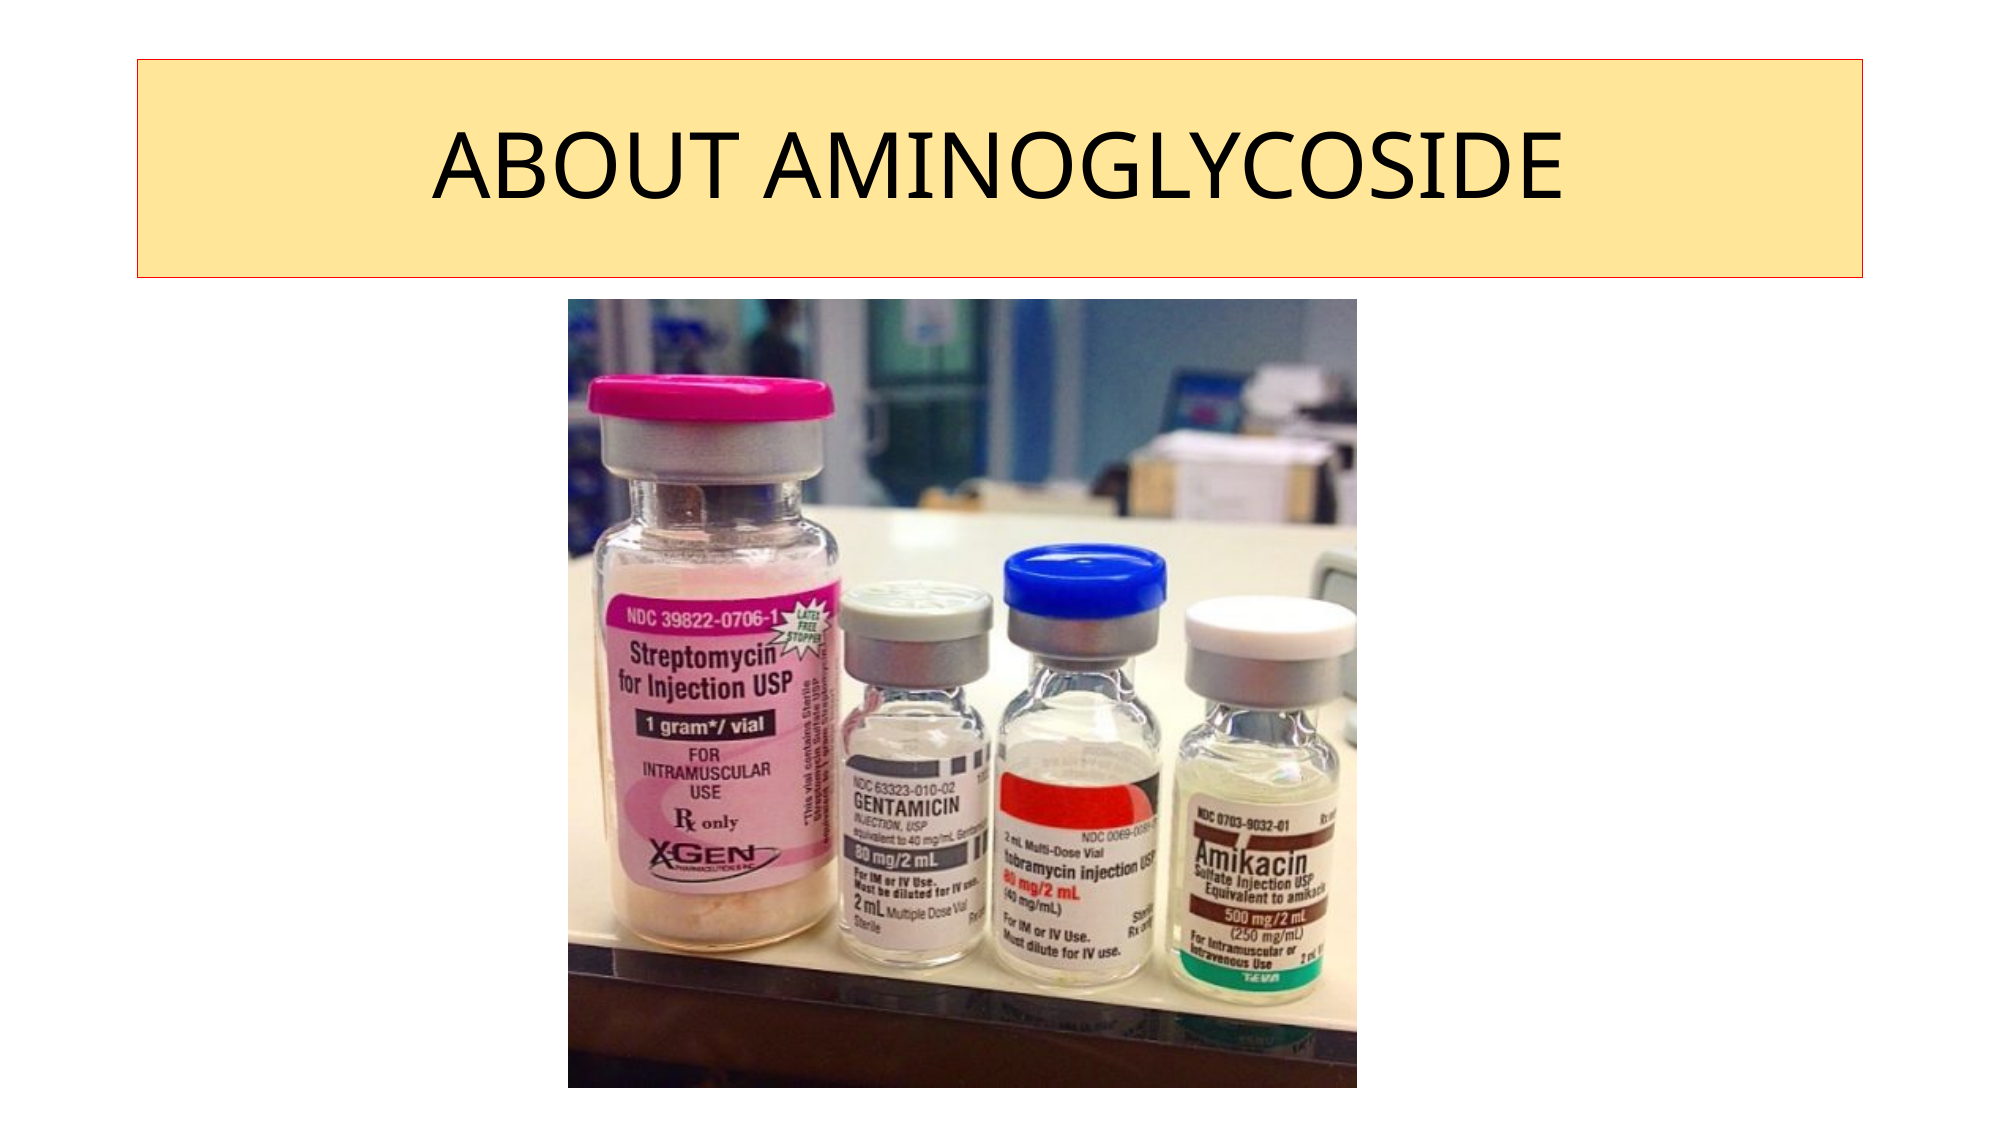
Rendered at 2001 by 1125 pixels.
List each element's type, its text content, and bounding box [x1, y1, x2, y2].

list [568, 299, 1357, 1088]
title ABOUT AMINOGLYCOSIDE [137, 59, 1863, 278]
